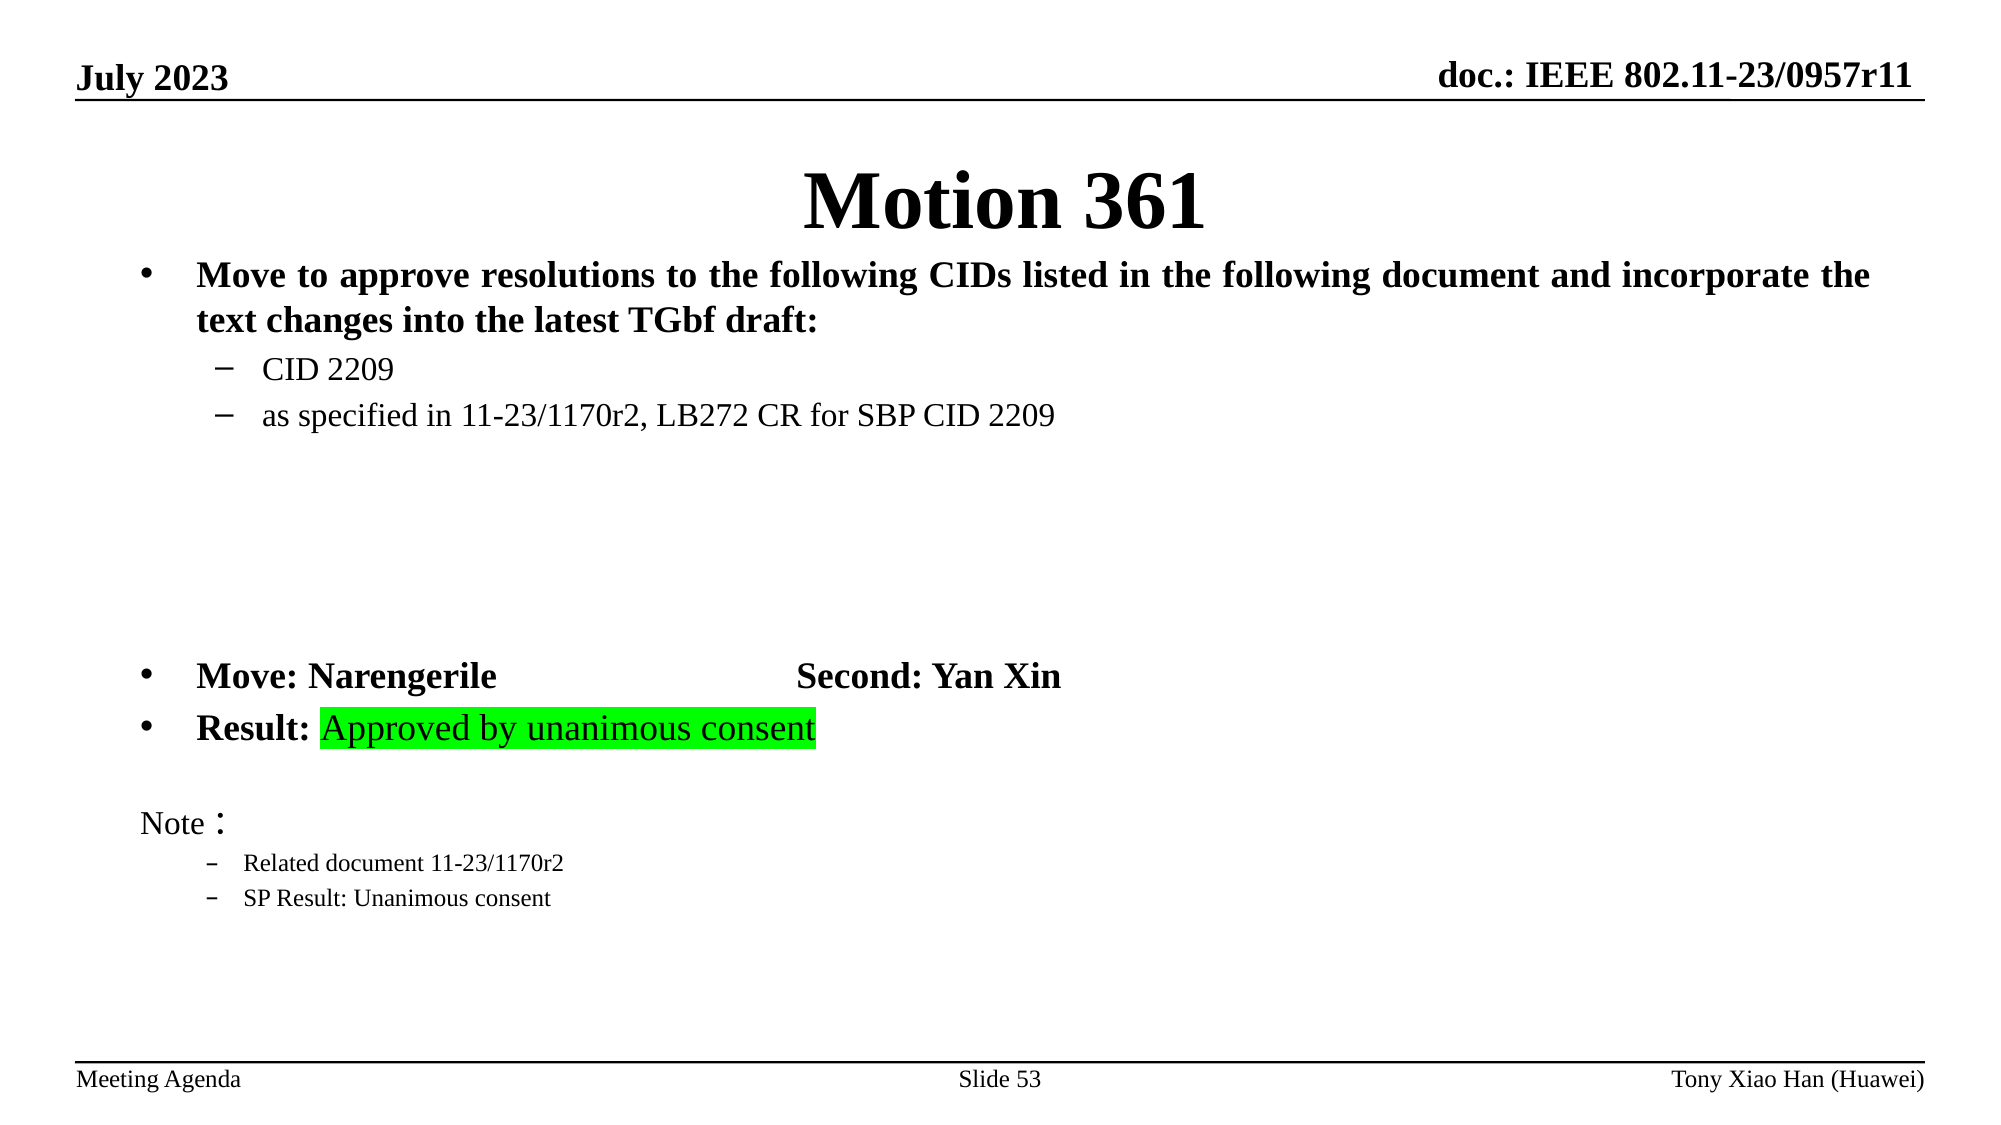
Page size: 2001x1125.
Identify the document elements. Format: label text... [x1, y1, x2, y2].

text_box Motion 361 [368, 137, 1644, 212]
text_box Move to approve resolutions to the following CIDs listed in the following document and incorporate the text changes into the latest TGbf draft: CID 2209 as specified in 11-23/1170r2, LB272 CR for SBP CID 2209 Move: Narengerile Second: Yan Xin Result: Approved by unanimous consent Note： Related document 11-23/1170r2 SP Result: Unanimous consent [125, 212, 1888, 900]
